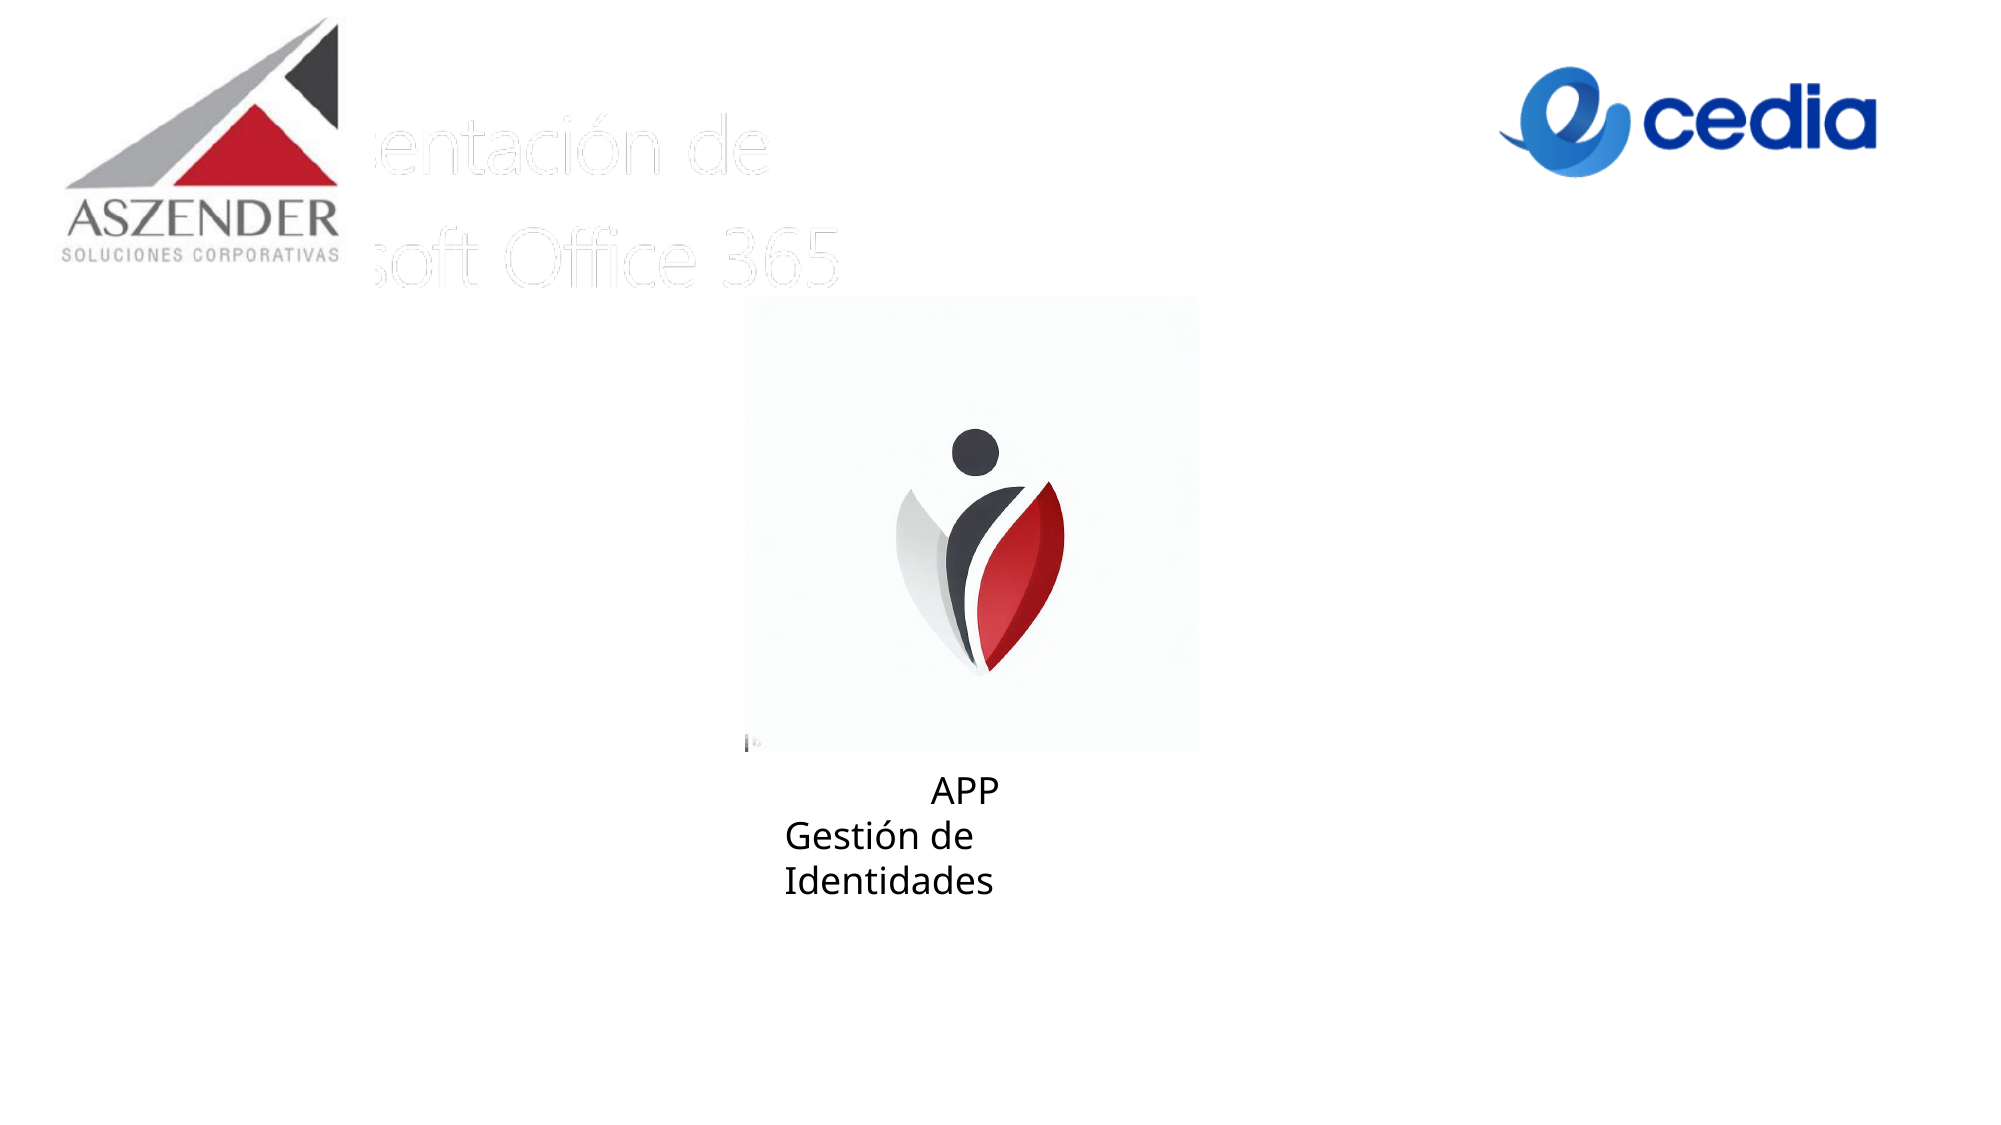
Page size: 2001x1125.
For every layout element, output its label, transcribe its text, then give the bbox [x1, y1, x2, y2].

picture [50, 0, 839, 290]
picture [1468, 14, 1927, 226]
picture [744, 296, 1200, 752]
text_box APP Gestión de Identidades [769, 760, 1175, 909]
